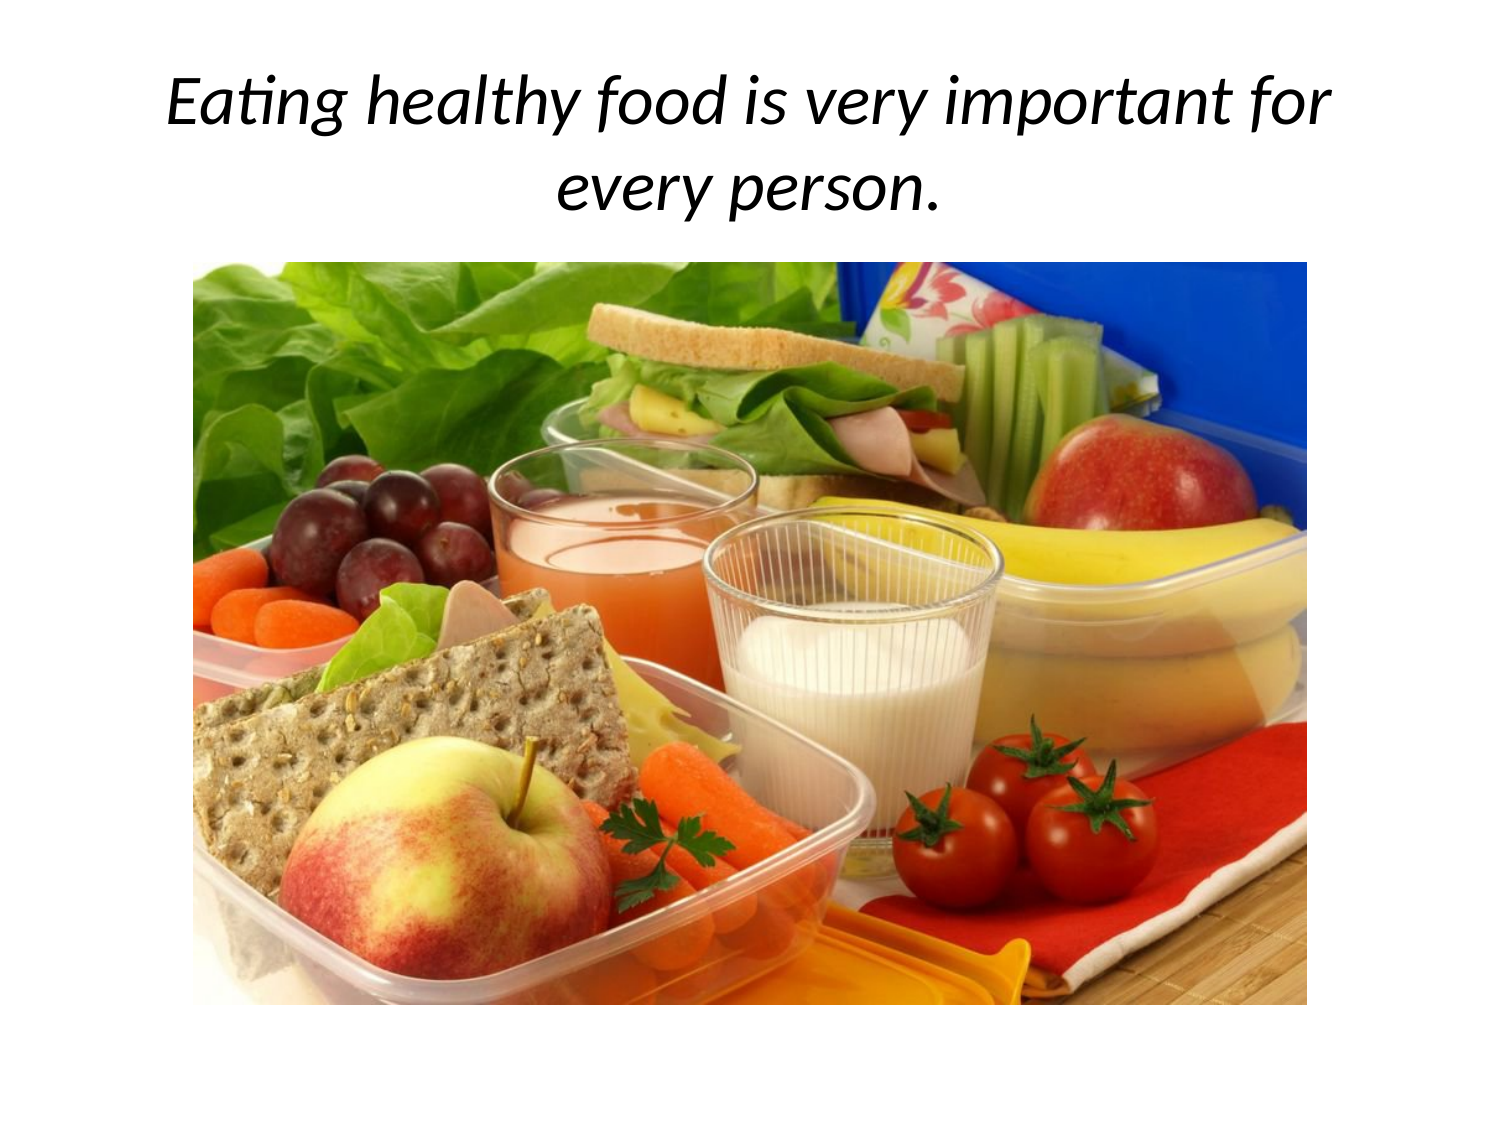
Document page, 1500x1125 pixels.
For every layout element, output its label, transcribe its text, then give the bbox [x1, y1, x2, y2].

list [192, 262, 1307, 1006]
title Eating healthy food is very important for every person. [75, 45, 1425, 233]
